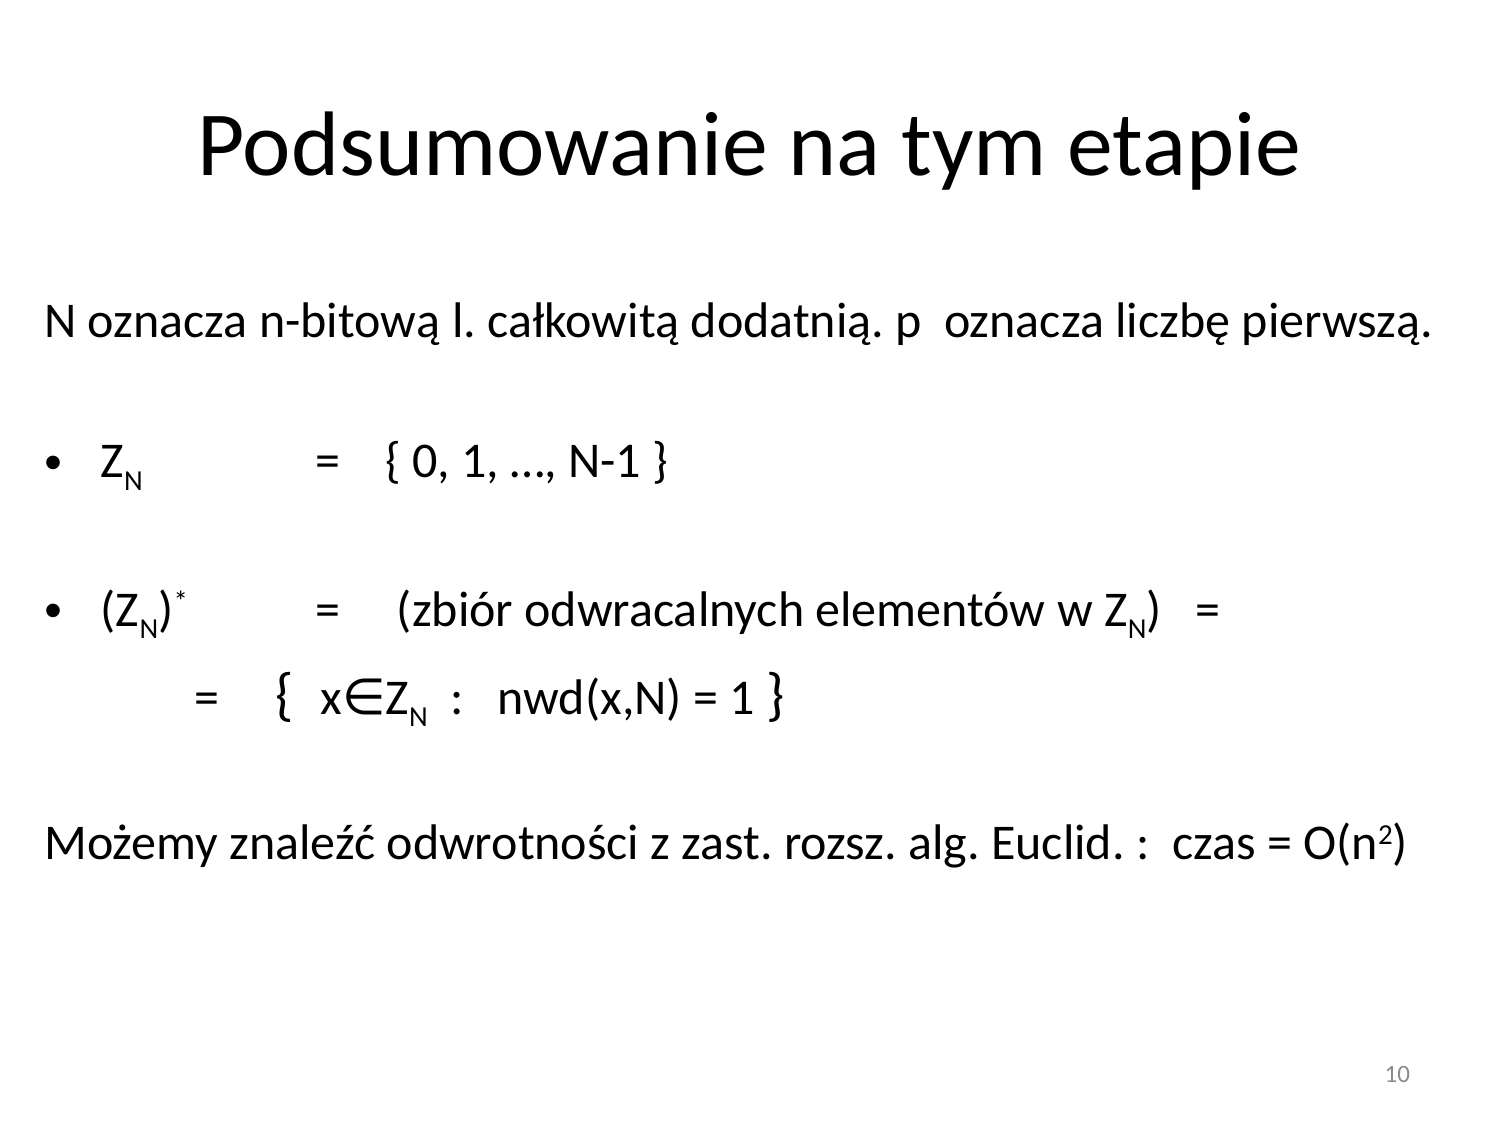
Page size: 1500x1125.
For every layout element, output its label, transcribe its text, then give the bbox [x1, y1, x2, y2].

slide_number 10 [1074, 1042, 1425, 1103]
title Podsumowanie na tym etapie [75, 45, 1425, 233]
text_box N oznacza n-bitową l. całkowitą dodatnią. p oznacza liczbę pierwszą. ZN = { 0, 1, …, N-1 } (ZN)* = (zbiór odwracalnych elementów w ZN) = = { x∈ZN : nwd(x,N) = 1 } Możemy znaleźć odwrotności z zast. rozsz. alg. Euclid. : czas = O(n2) [29, 280, 1471, 953]
